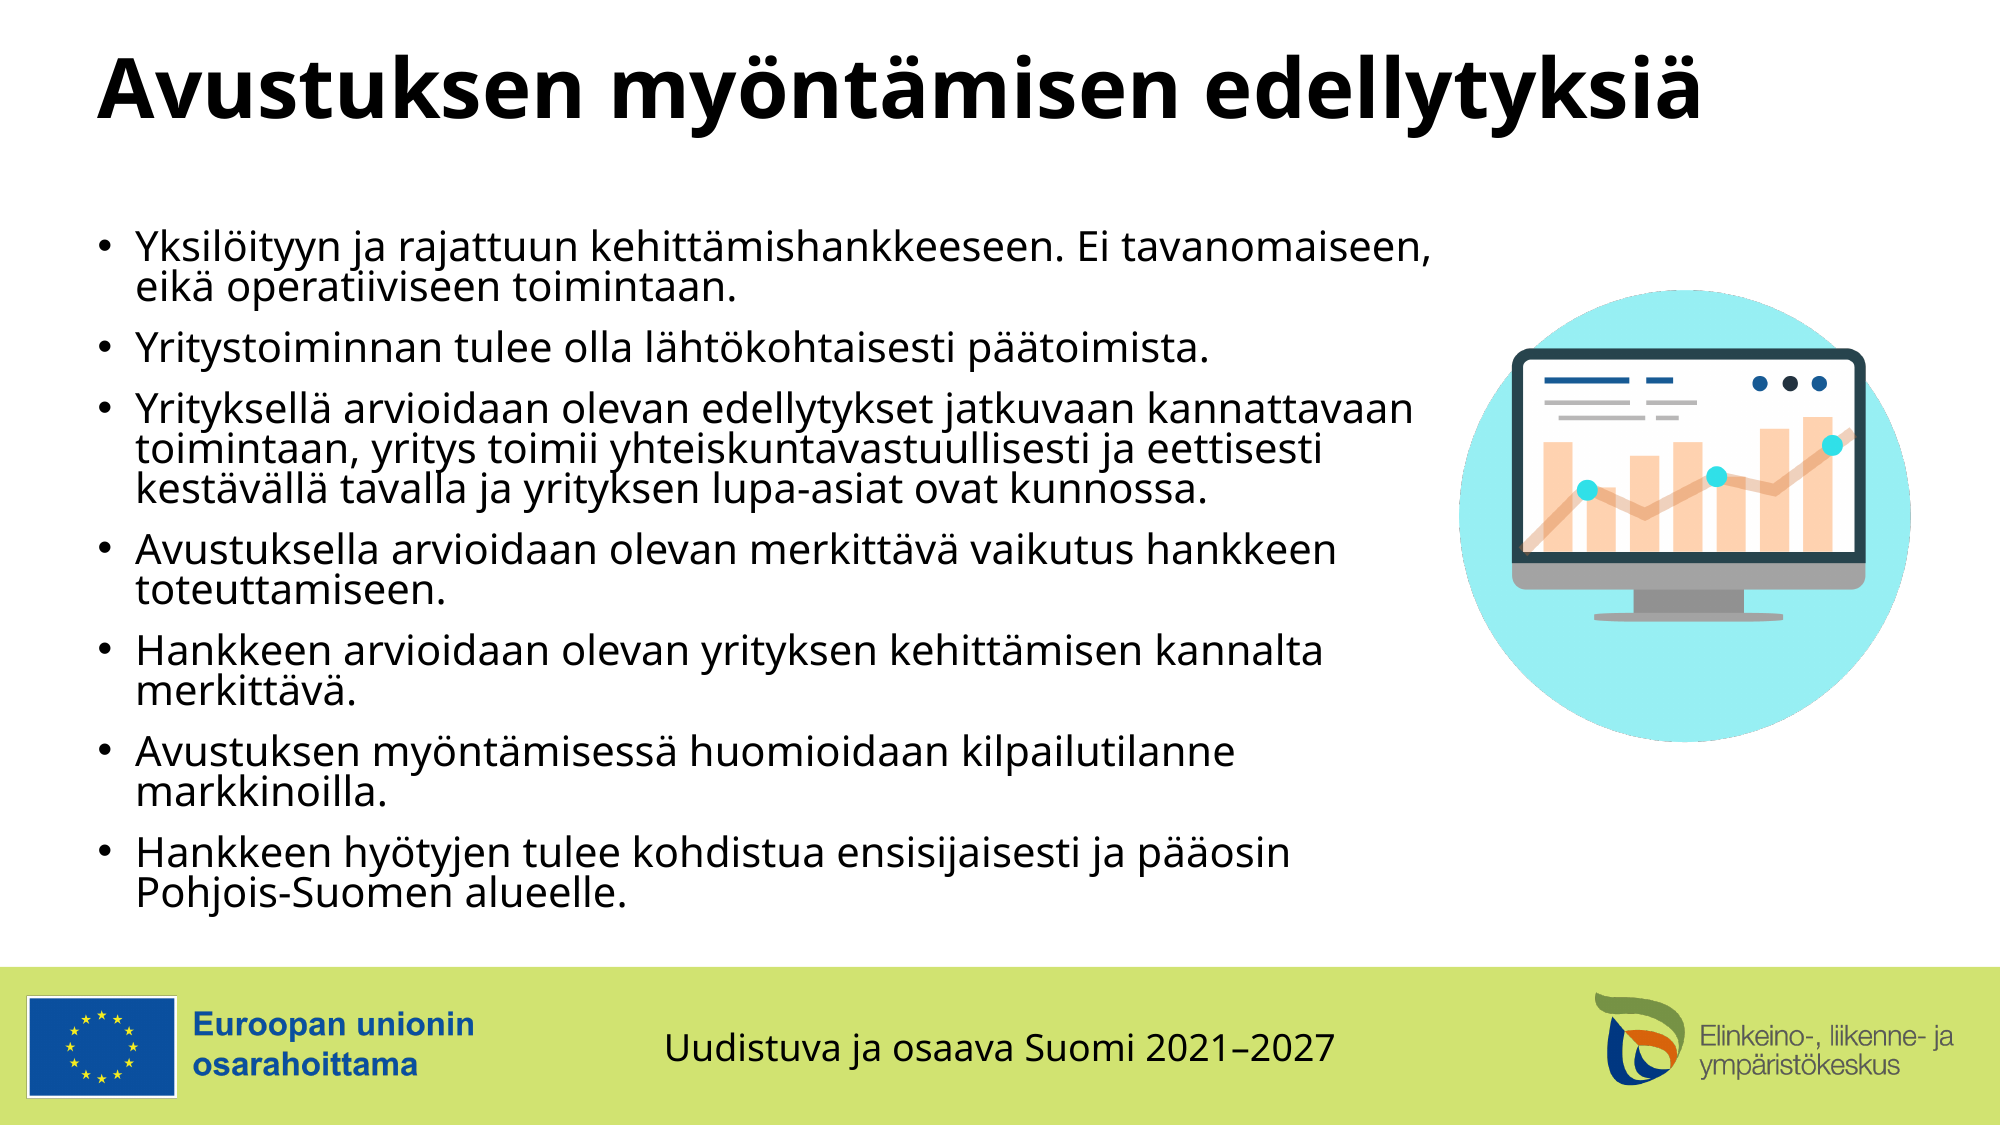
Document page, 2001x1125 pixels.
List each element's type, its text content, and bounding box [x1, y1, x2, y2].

picture [1569, 966, 1976, 1110]
picture [1312, 150, 2000, 893]
list Yksilöityyn ja rajattuun kehittämishankkeeseen. Ei tavanomaiseen, eikä operatiiviseen toimintaan. Yritystoiminnan tulee olla lähtökohtaisesti päätoimista. Yrityksellä arvioidaan olevan edellytykset jatkuvaan kannattavaan toimintaan, yritys toimii yhteiskuntavastuullisesti ja eettisesti kestävällä tavalla ja yrityksen lupa-asiat ovat kunnossa. Avustuksella arvioidaan olevan merkittävä vaikutus hankkeen toteuttamiseen. Hankkeen arvioidaan olevan yrityksen kehittämisen kannalta merkittävä. Avustuksen myöntämisessä huomioidaan kilpailutilanne markkinoilla. Hankkeen hyötyjen tulee kohdistua ensisijaisesti ja pääosin Pohjois-Suomen alueelle. [97, 229, 1448, 953]
title Avustuksen myöntämisen edellytyksiä [97, 0, 1877, 137]
